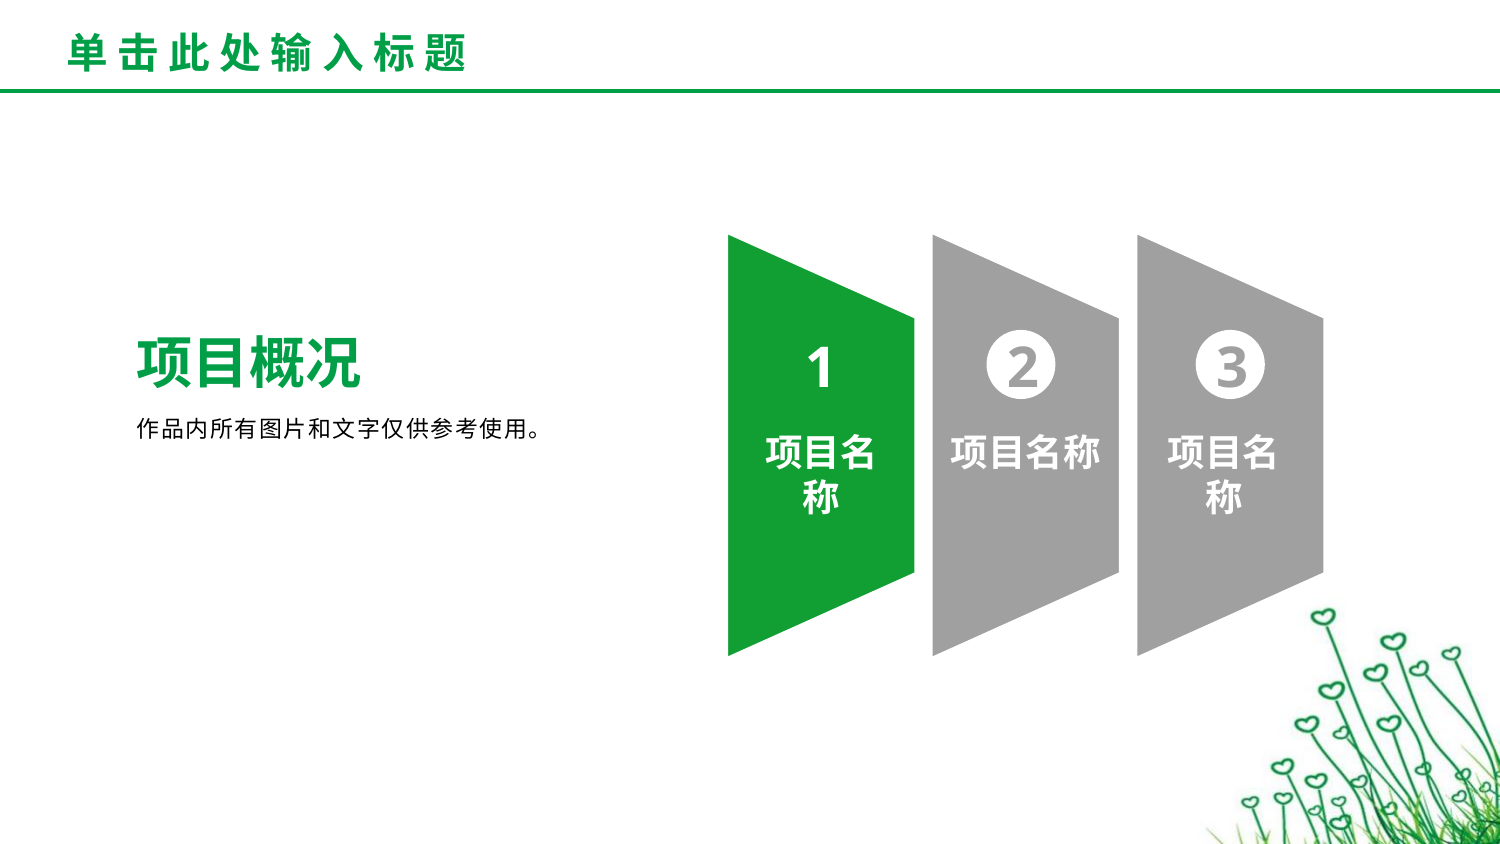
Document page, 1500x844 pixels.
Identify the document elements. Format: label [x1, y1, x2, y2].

text_box [725, 230, 917, 660]
text_box [930, 230, 1122, 660]
text_box [1134, 230, 1326, 660]
text_box [121, 319, 618, 451]
picture [383, 307, 1500, 844]
